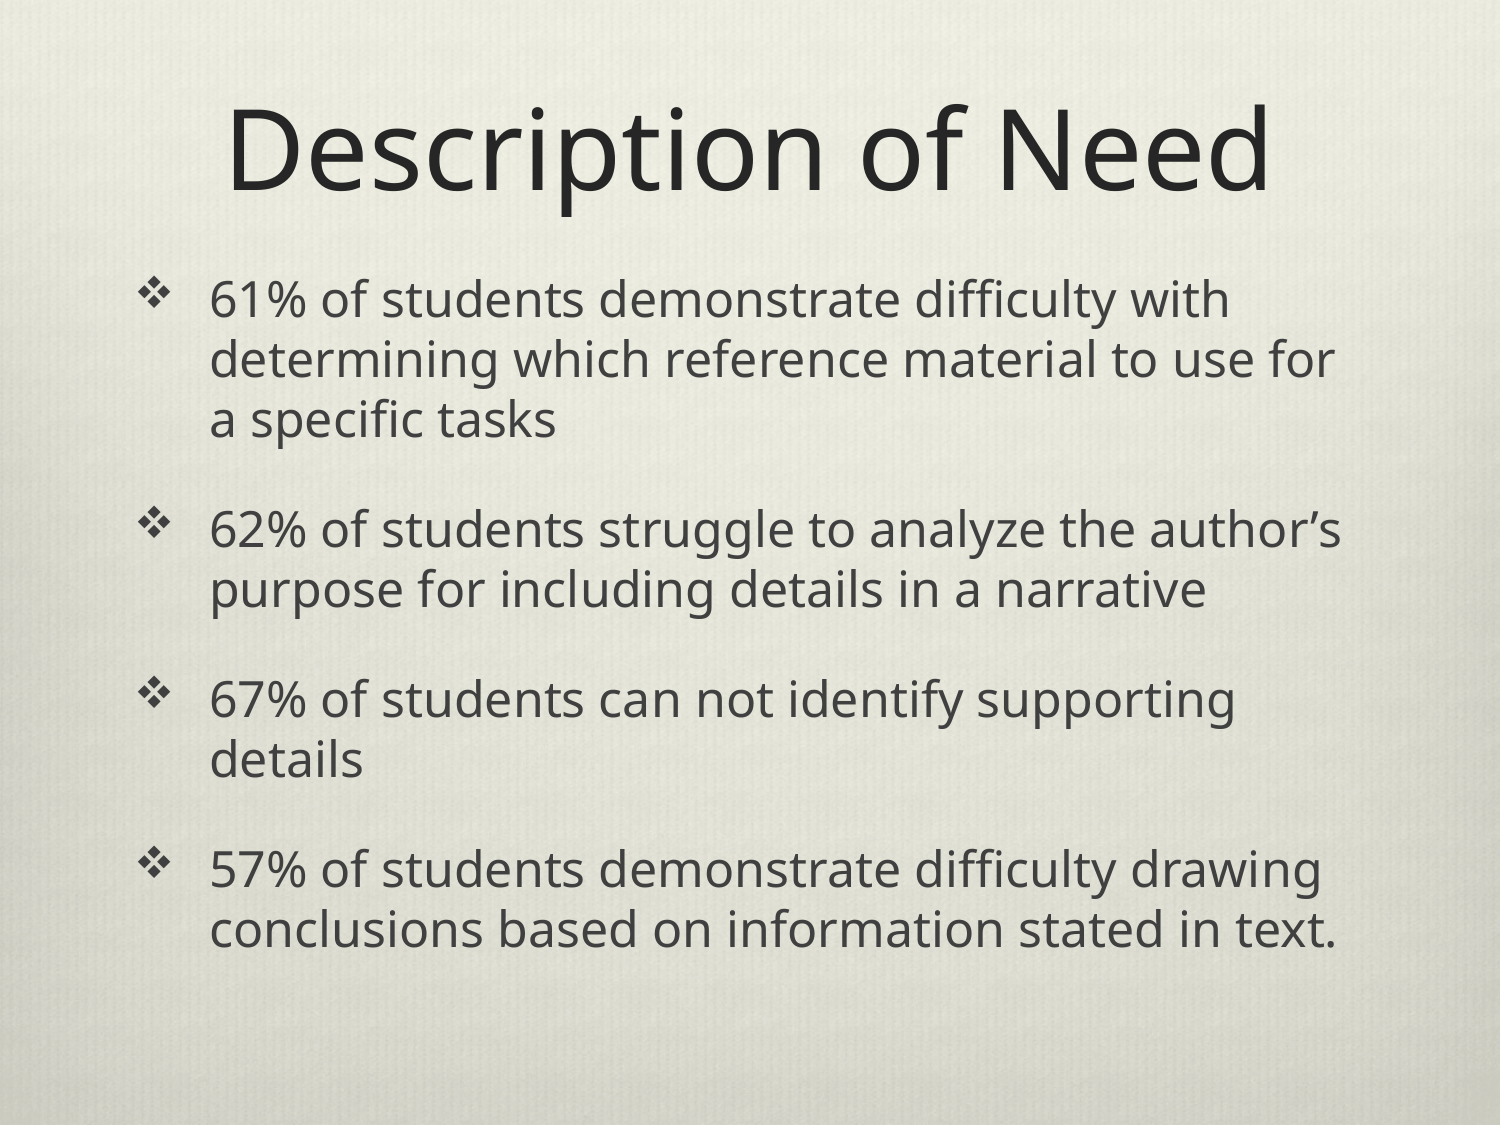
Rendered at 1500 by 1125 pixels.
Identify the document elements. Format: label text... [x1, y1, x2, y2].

title Description of Need [119, 51, 1381, 240]
list 61% of students demonstrate difficulty with determining which reference material to use for a specific tasks 62% of students struggle to analyze the author’s purpose for including details in a narrative 67% of students can not identify supporting details 57% of students demonstrate difficulty drawing conclusions based on information stated in text. [119, 260, 1381, 1011]
